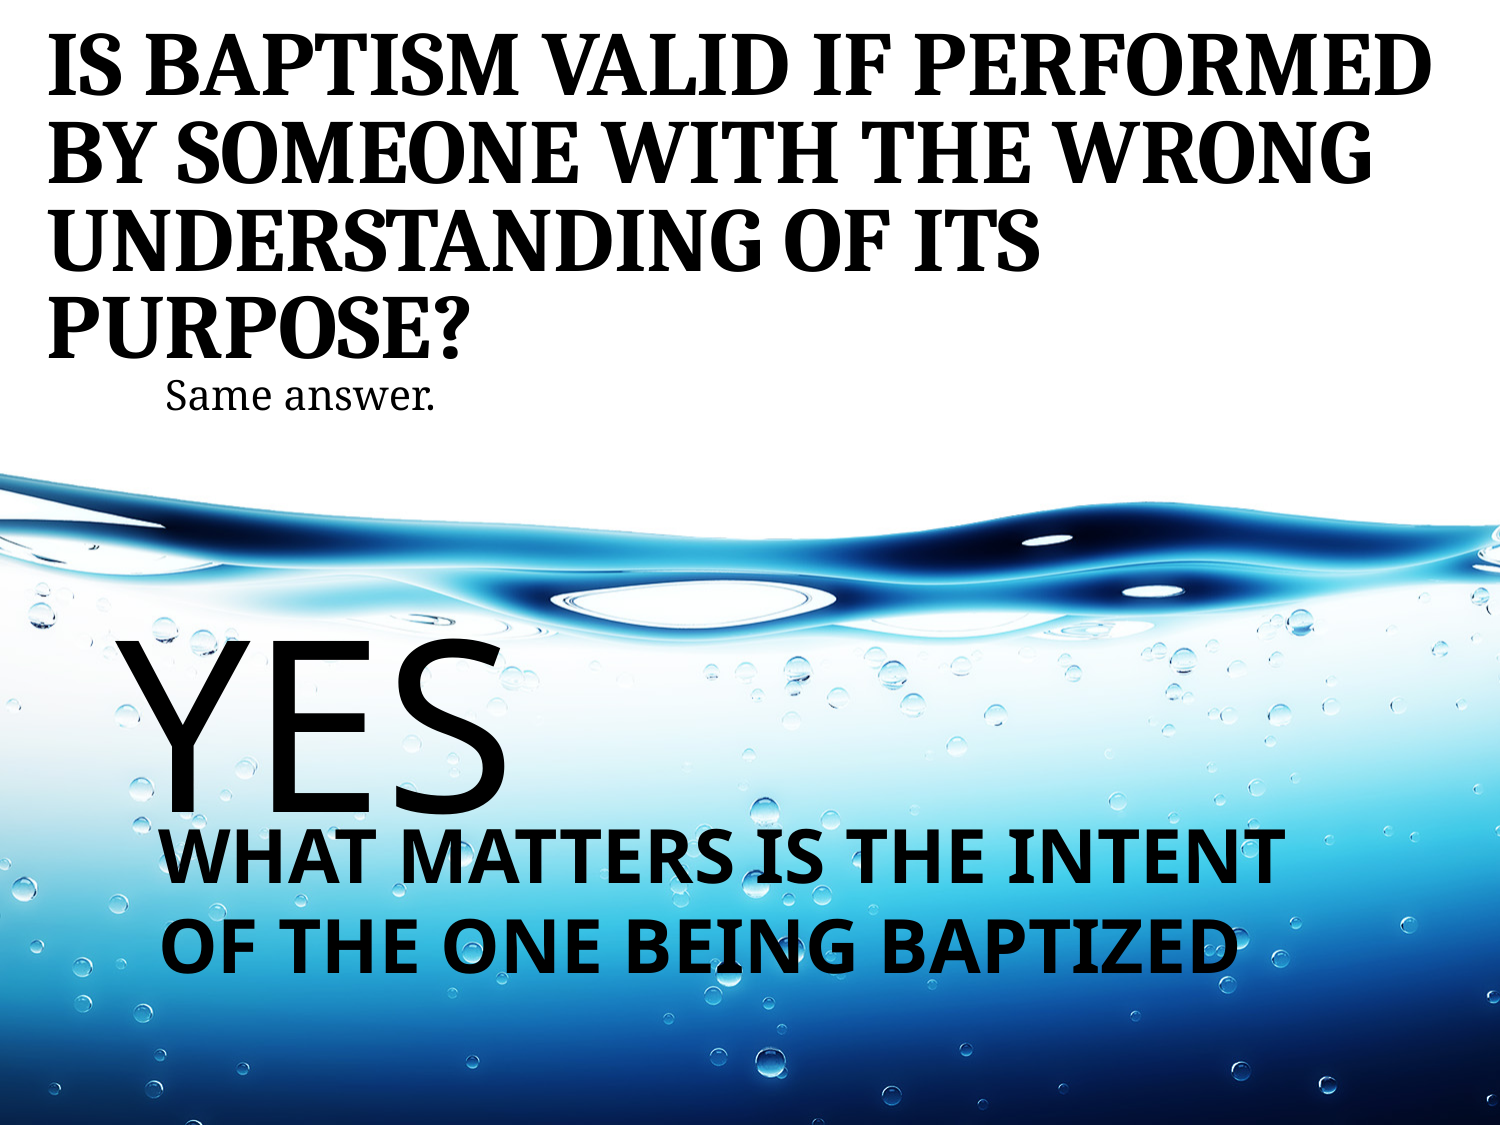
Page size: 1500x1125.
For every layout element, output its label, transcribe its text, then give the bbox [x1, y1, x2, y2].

title Is baptism valid if performed by someone with the wrong understanding of its purpose? [31, 17, 1454, 241]
picture [0, 0, 1500, 1125]
text_box YES [100, 565, 531, 868]
list Same answer. [150, 283, 1425, 503]
text_box What matters is the intent of the one being baptized [143, 801, 1307, 1001]
